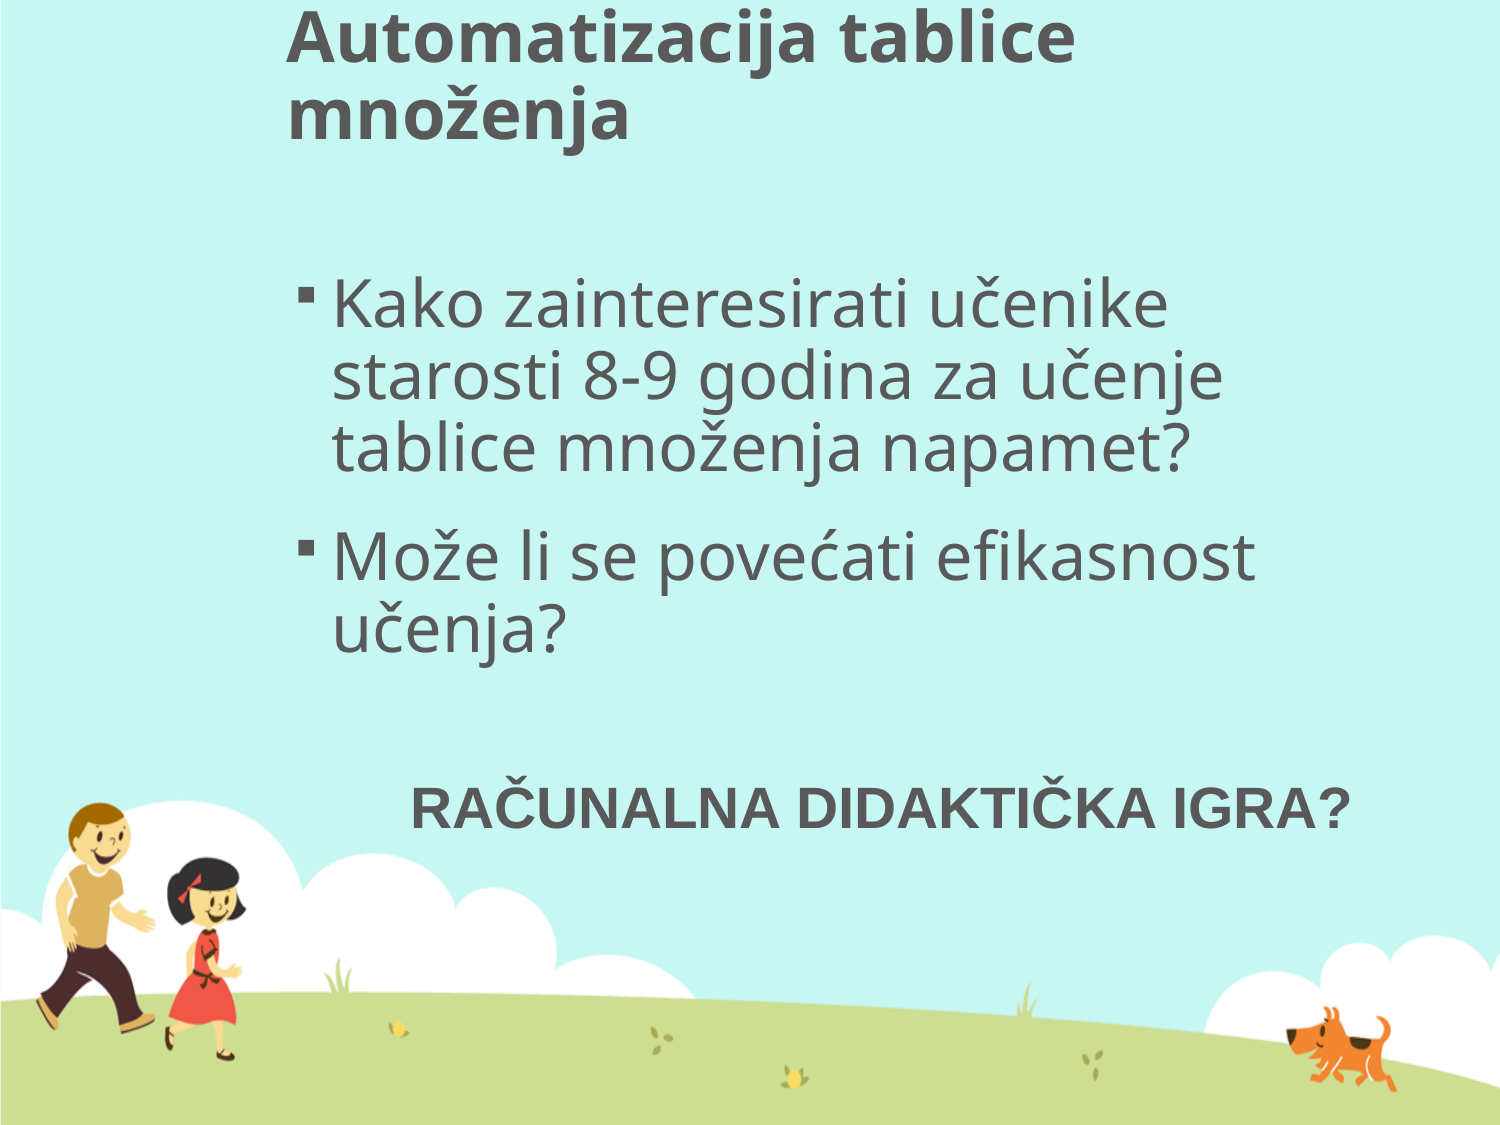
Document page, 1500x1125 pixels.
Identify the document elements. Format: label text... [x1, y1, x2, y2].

text_box RAČUNALNA DIDAKTIČKA IGRA? [395, 763, 1400, 848]
list Kako zainteresirati učenike starosti 8-9 godina za učenje tablice množenja napamet? Može li se povećati efikasnost učenja? [271, 262, 1425, 938]
picture [0, 0, 1500, 1125]
title Automatizacija tablice množenja [271, 50, 1425, 247]
